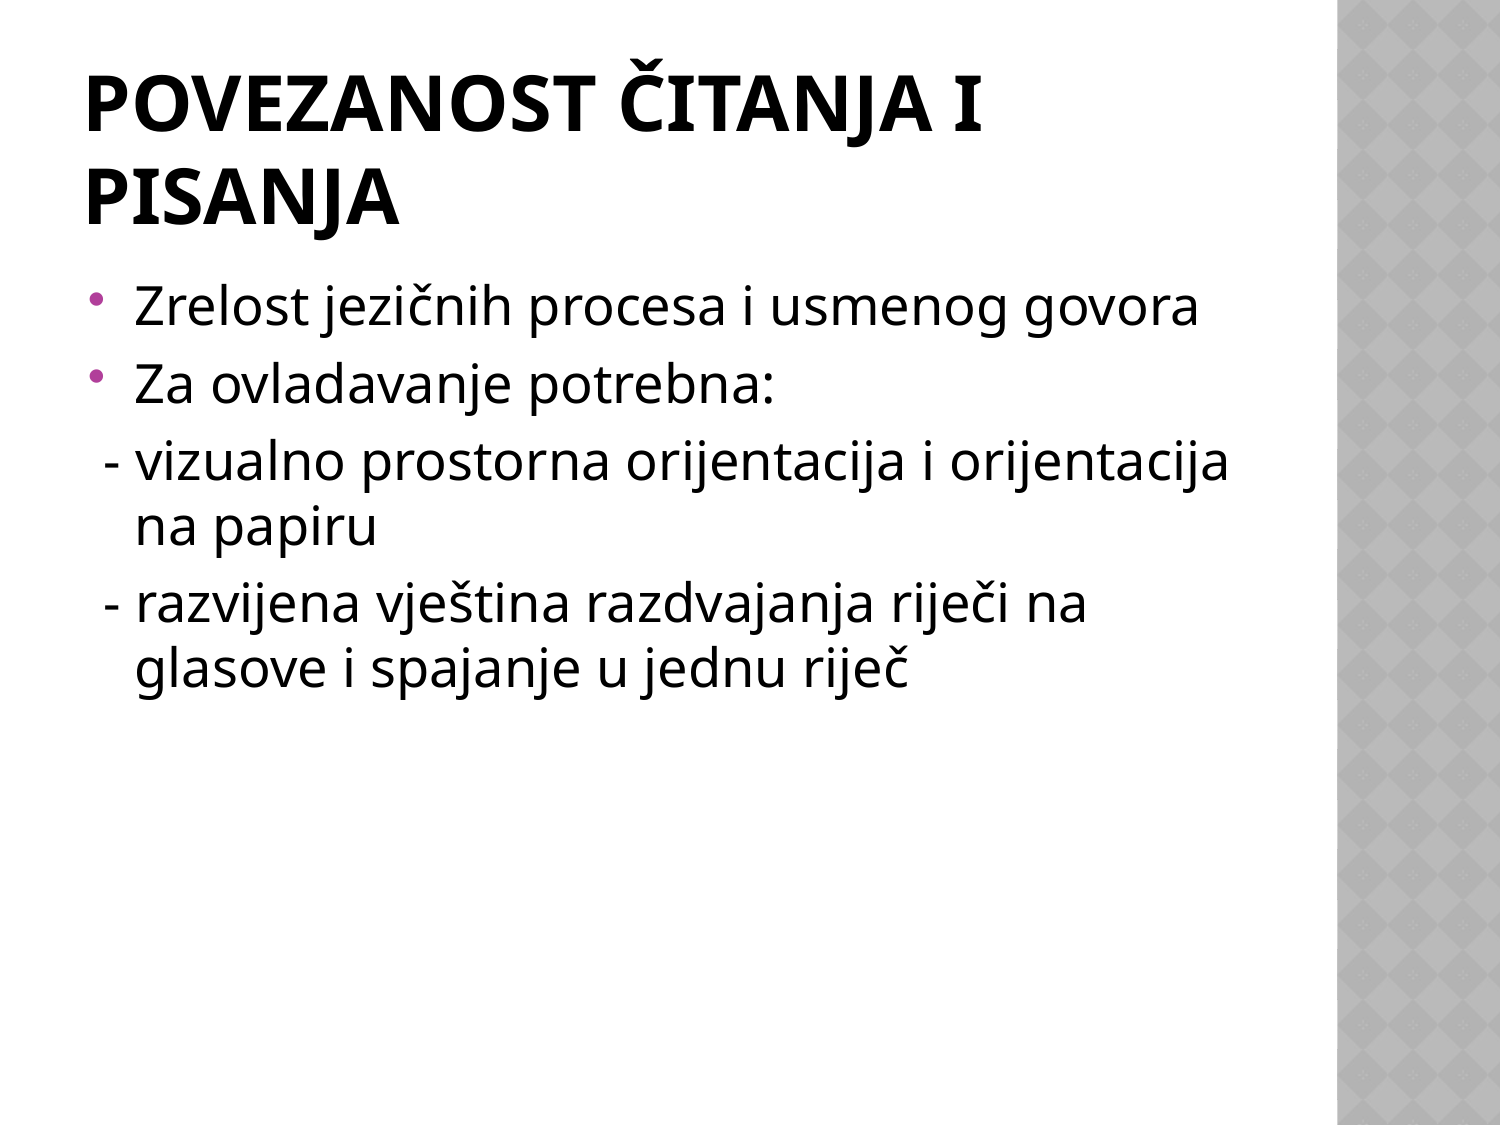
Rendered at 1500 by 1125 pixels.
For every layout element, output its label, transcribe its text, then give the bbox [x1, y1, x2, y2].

title Povezanost čitanja i pisanja [75, 52, 1263, 240]
list Zrelost jezičnih procesa i usmenog govora Za ovladavanje potrebna: - vizualno prostorna orijentacija i orijentacija na papiru - razvijena vještina razdvajanja riječi na glasove i spajanje u jednu riječ [75, 264, 1263, 1059]
